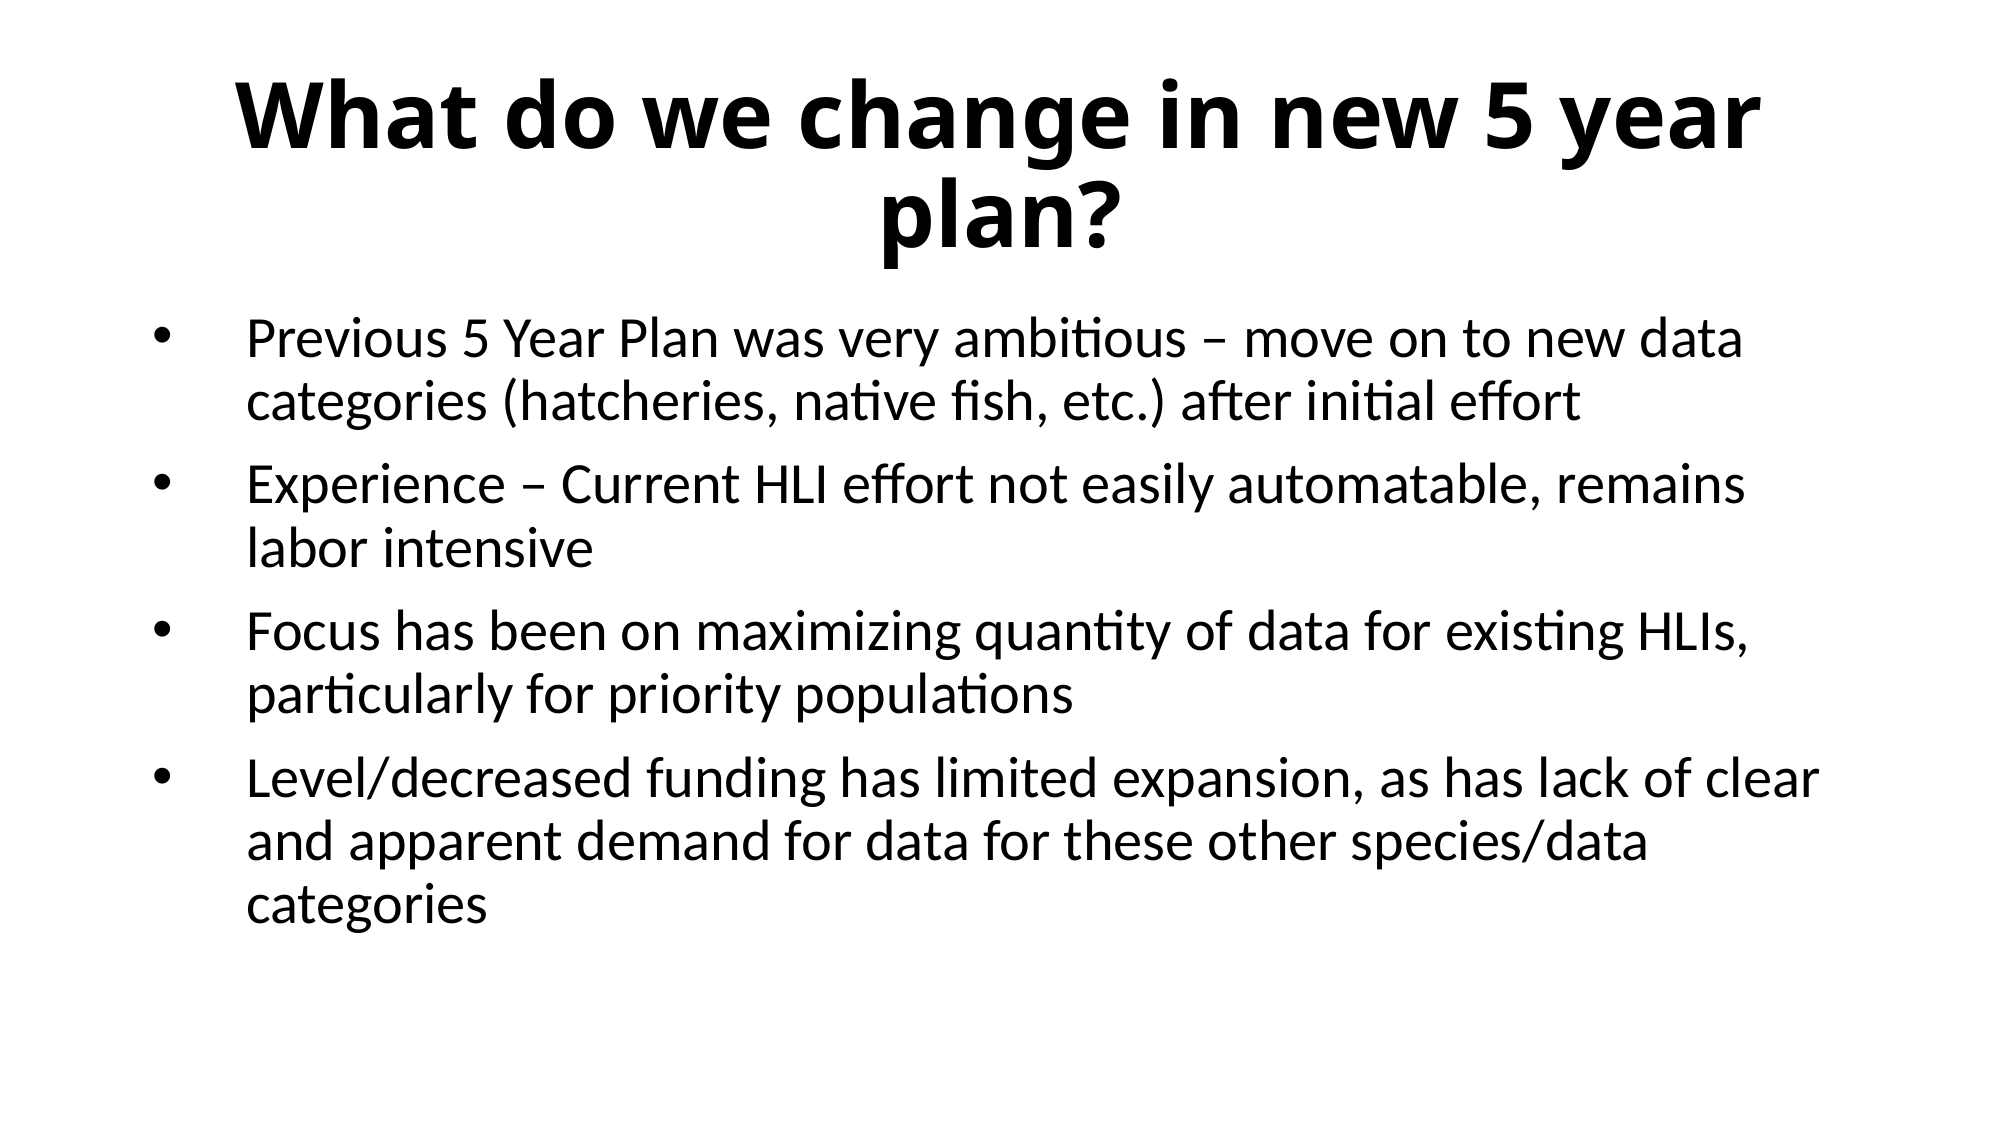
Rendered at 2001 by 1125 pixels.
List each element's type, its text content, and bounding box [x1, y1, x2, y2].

list Previous 5 Year Plan was very ambitious – move on to new data categories (hatcheries, native fish, etc.) after initial effort Experience – Current HLI effort not easily automatable, remains labor intensive Focus has been on maximizing quantity of data for existing HLIs, particularly for priority populations Level/decreased funding has limited expansion, as has lack of clear and apparent demand for data for these other species/data categories [137, 299, 1863, 1014]
title What do we change in new 5 year plan? [137, 59, 1863, 278]
